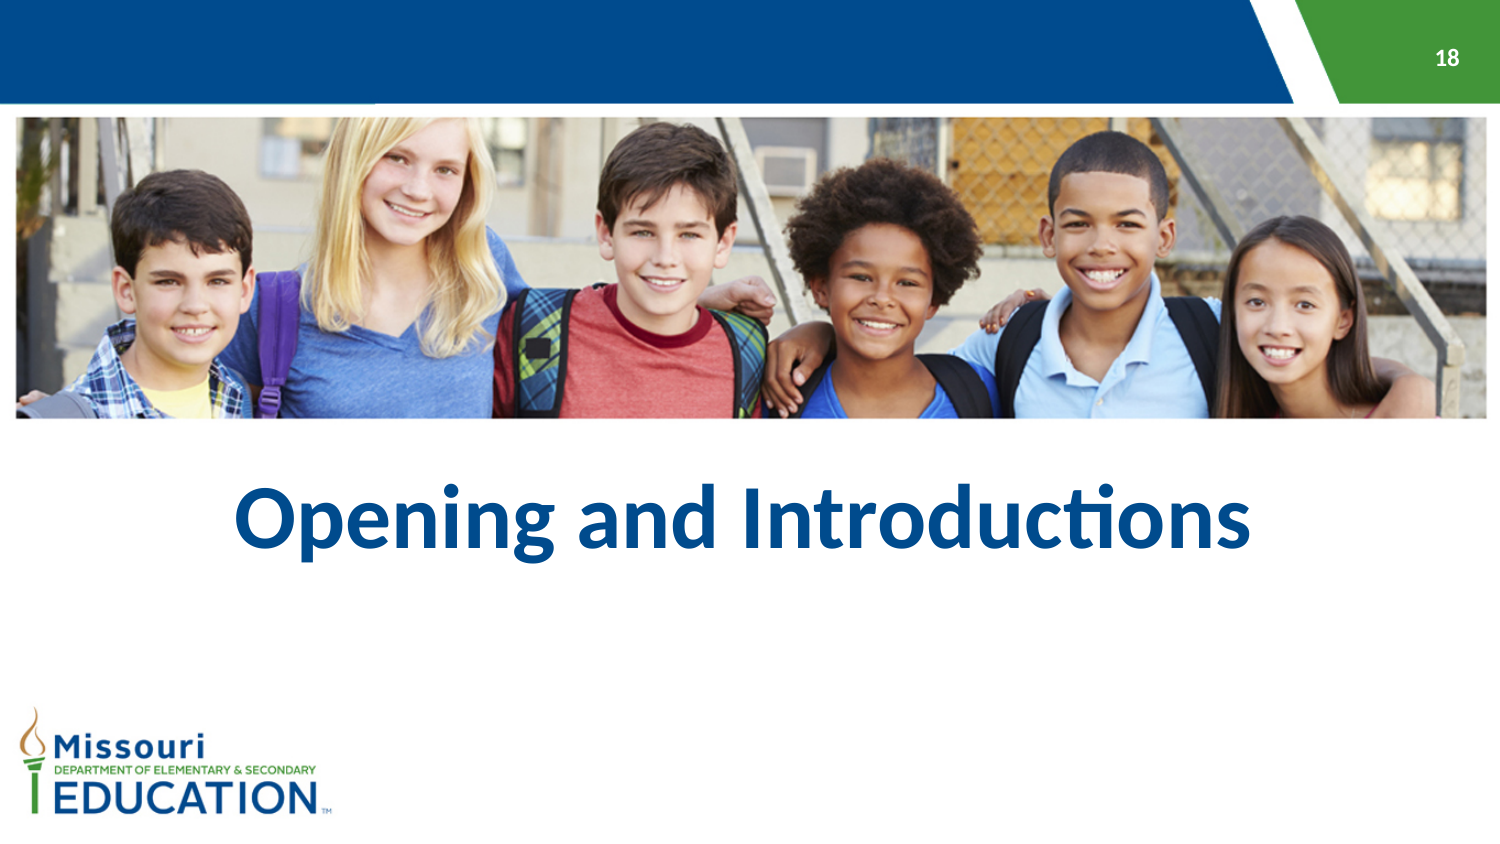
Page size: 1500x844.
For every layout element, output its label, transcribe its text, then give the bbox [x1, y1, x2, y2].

picture [0, 0, 1500, 844]
list Opening and Introductions [24, 449, 1463, 576]
